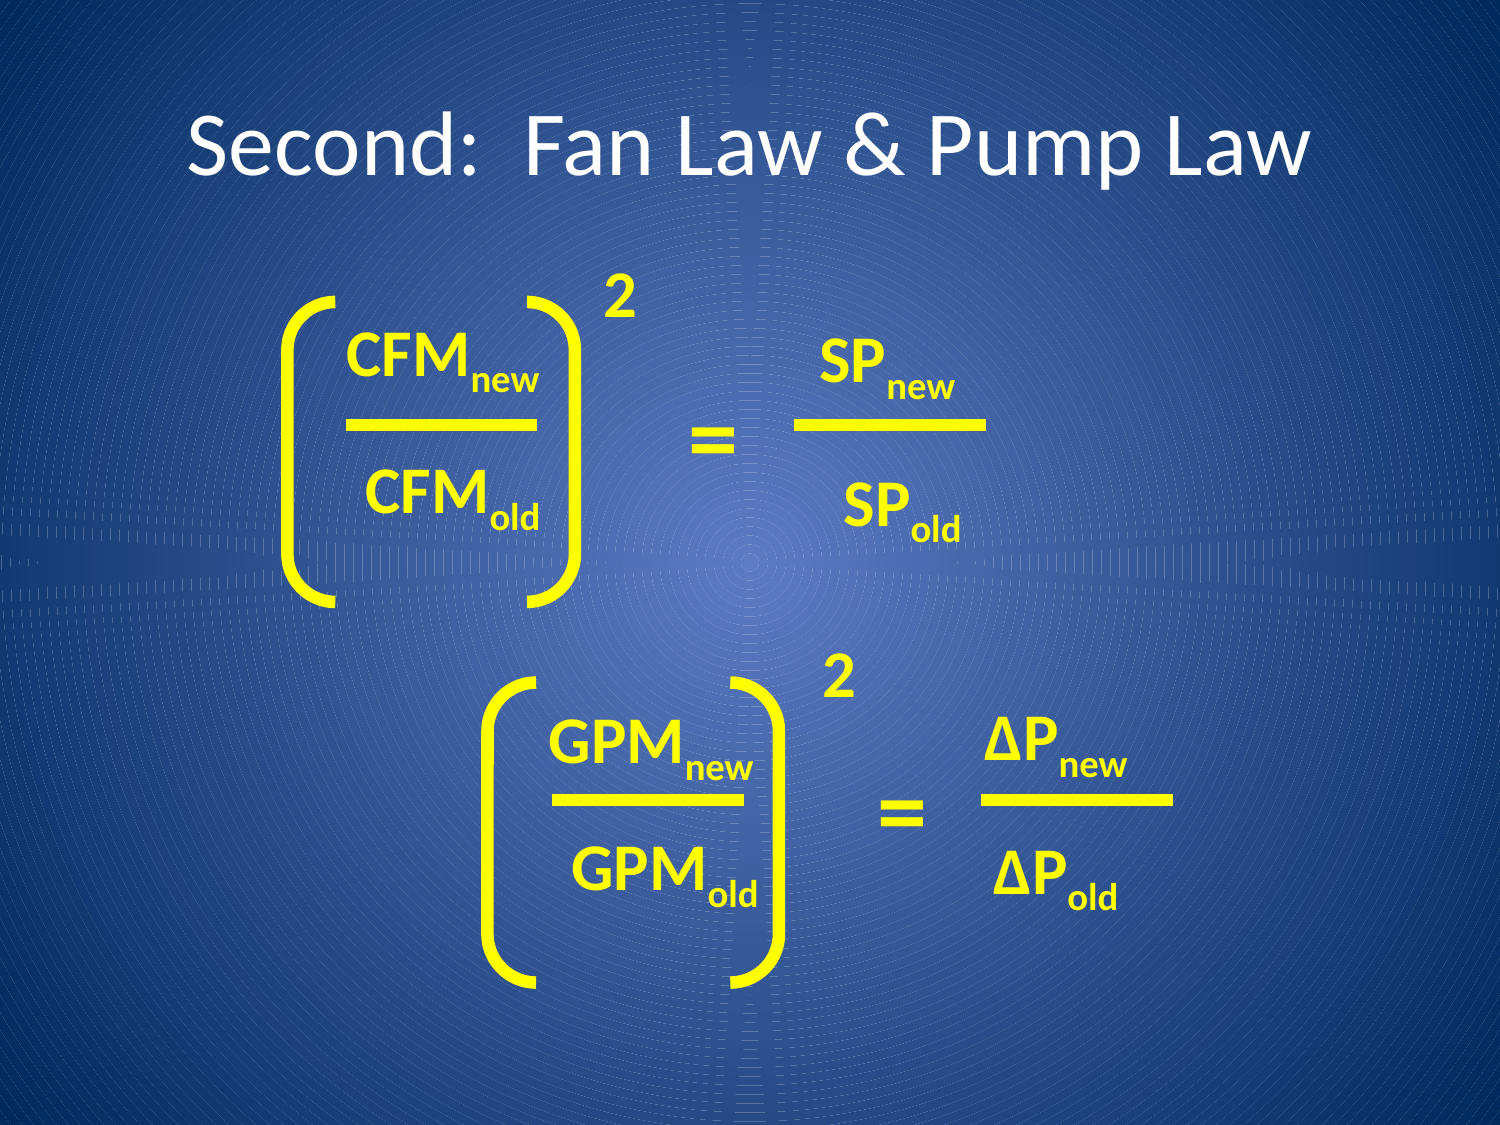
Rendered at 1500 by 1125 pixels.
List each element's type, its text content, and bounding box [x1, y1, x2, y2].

text_box = [674, 365, 754, 500]
text_box = [862, 737, 943, 873]
text_box ΔPold [978, 820, 1134, 926]
text_box [486, 681, 780, 984]
text_box [286, 301, 576, 603]
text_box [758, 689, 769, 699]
text_box ΔPnew [969, 686, 1143, 792]
text_box 2 [807, 623, 871, 719]
title Second: Fan Law & Pump Law [75, 45, 1425, 233]
text_box SPold [828, 452, 977, 558]
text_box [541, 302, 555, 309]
text_box 2 [588, 243, 653, 339]
text_box SPnew [804, 308, 971, 415]
text_box [87, 356, 181, 615]
